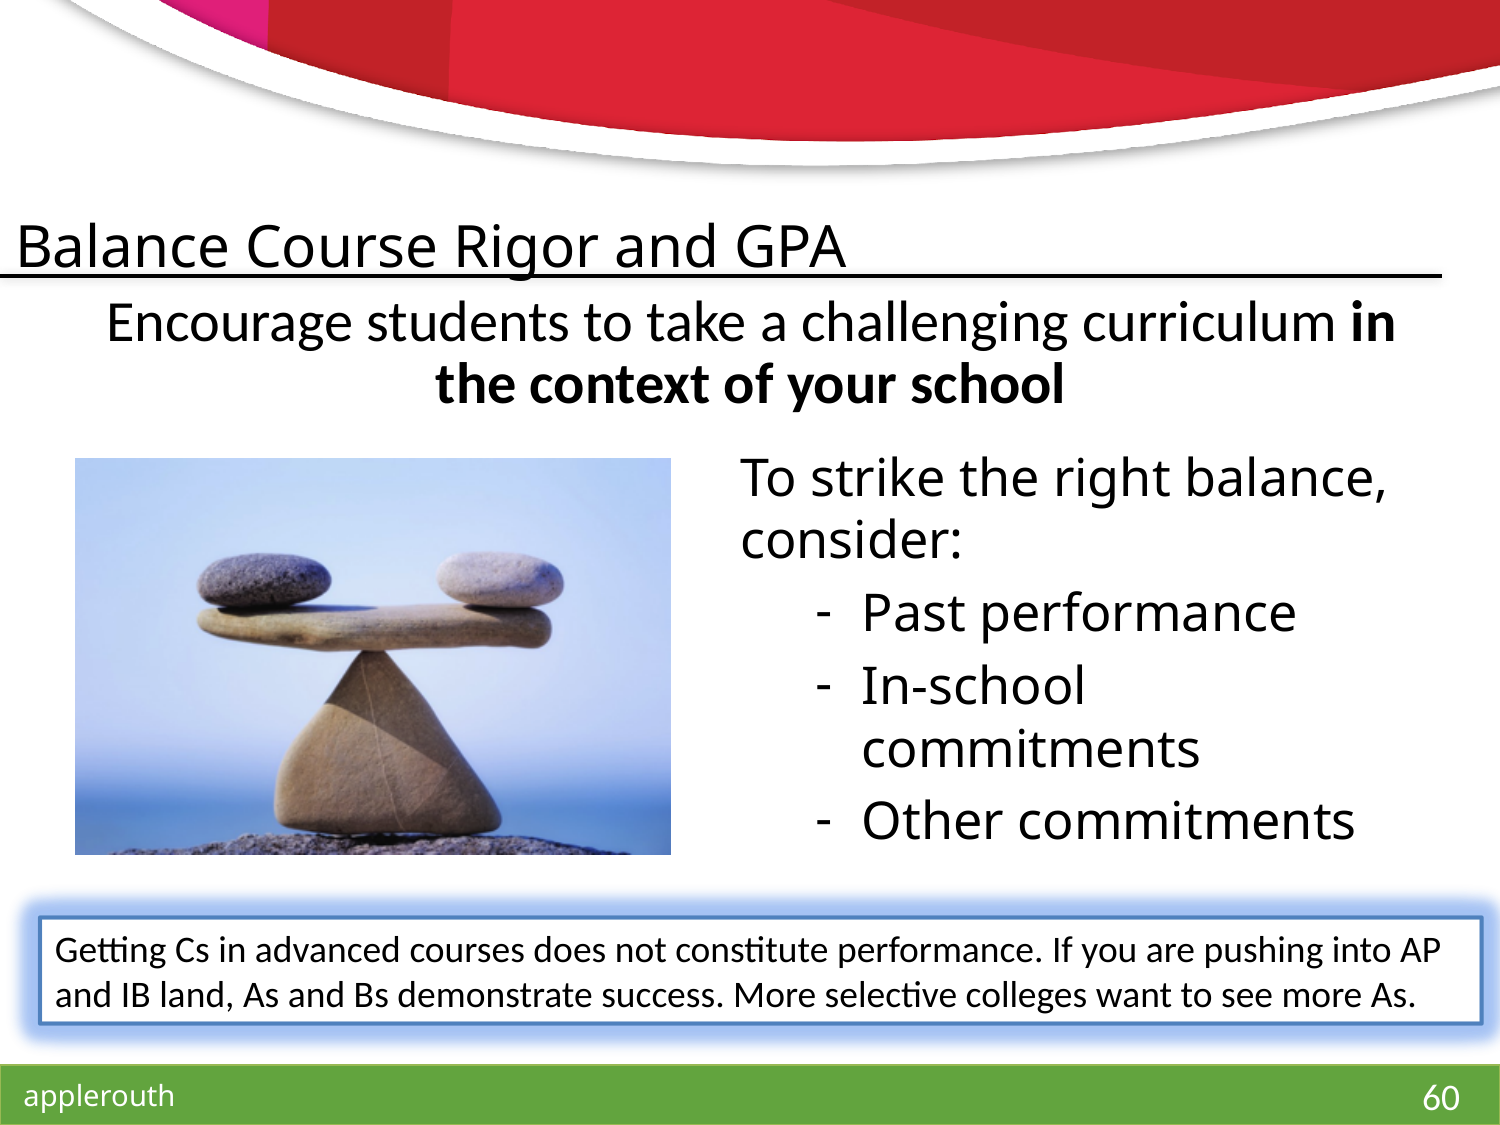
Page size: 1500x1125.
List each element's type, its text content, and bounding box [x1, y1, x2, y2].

text_box Encourage students to take a challenging curriculum in the context of your school [53, 283, 1449, 434]
list To strike the right balance, consider: Past performance In-school commitments Other commitments [725, 436, 1405, 872]
picture [0, 0, 1500, 876]
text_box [0, 876, 1500, 1065]
title Balance Course Rigor and GPA [0, 189, 1350, 298]
